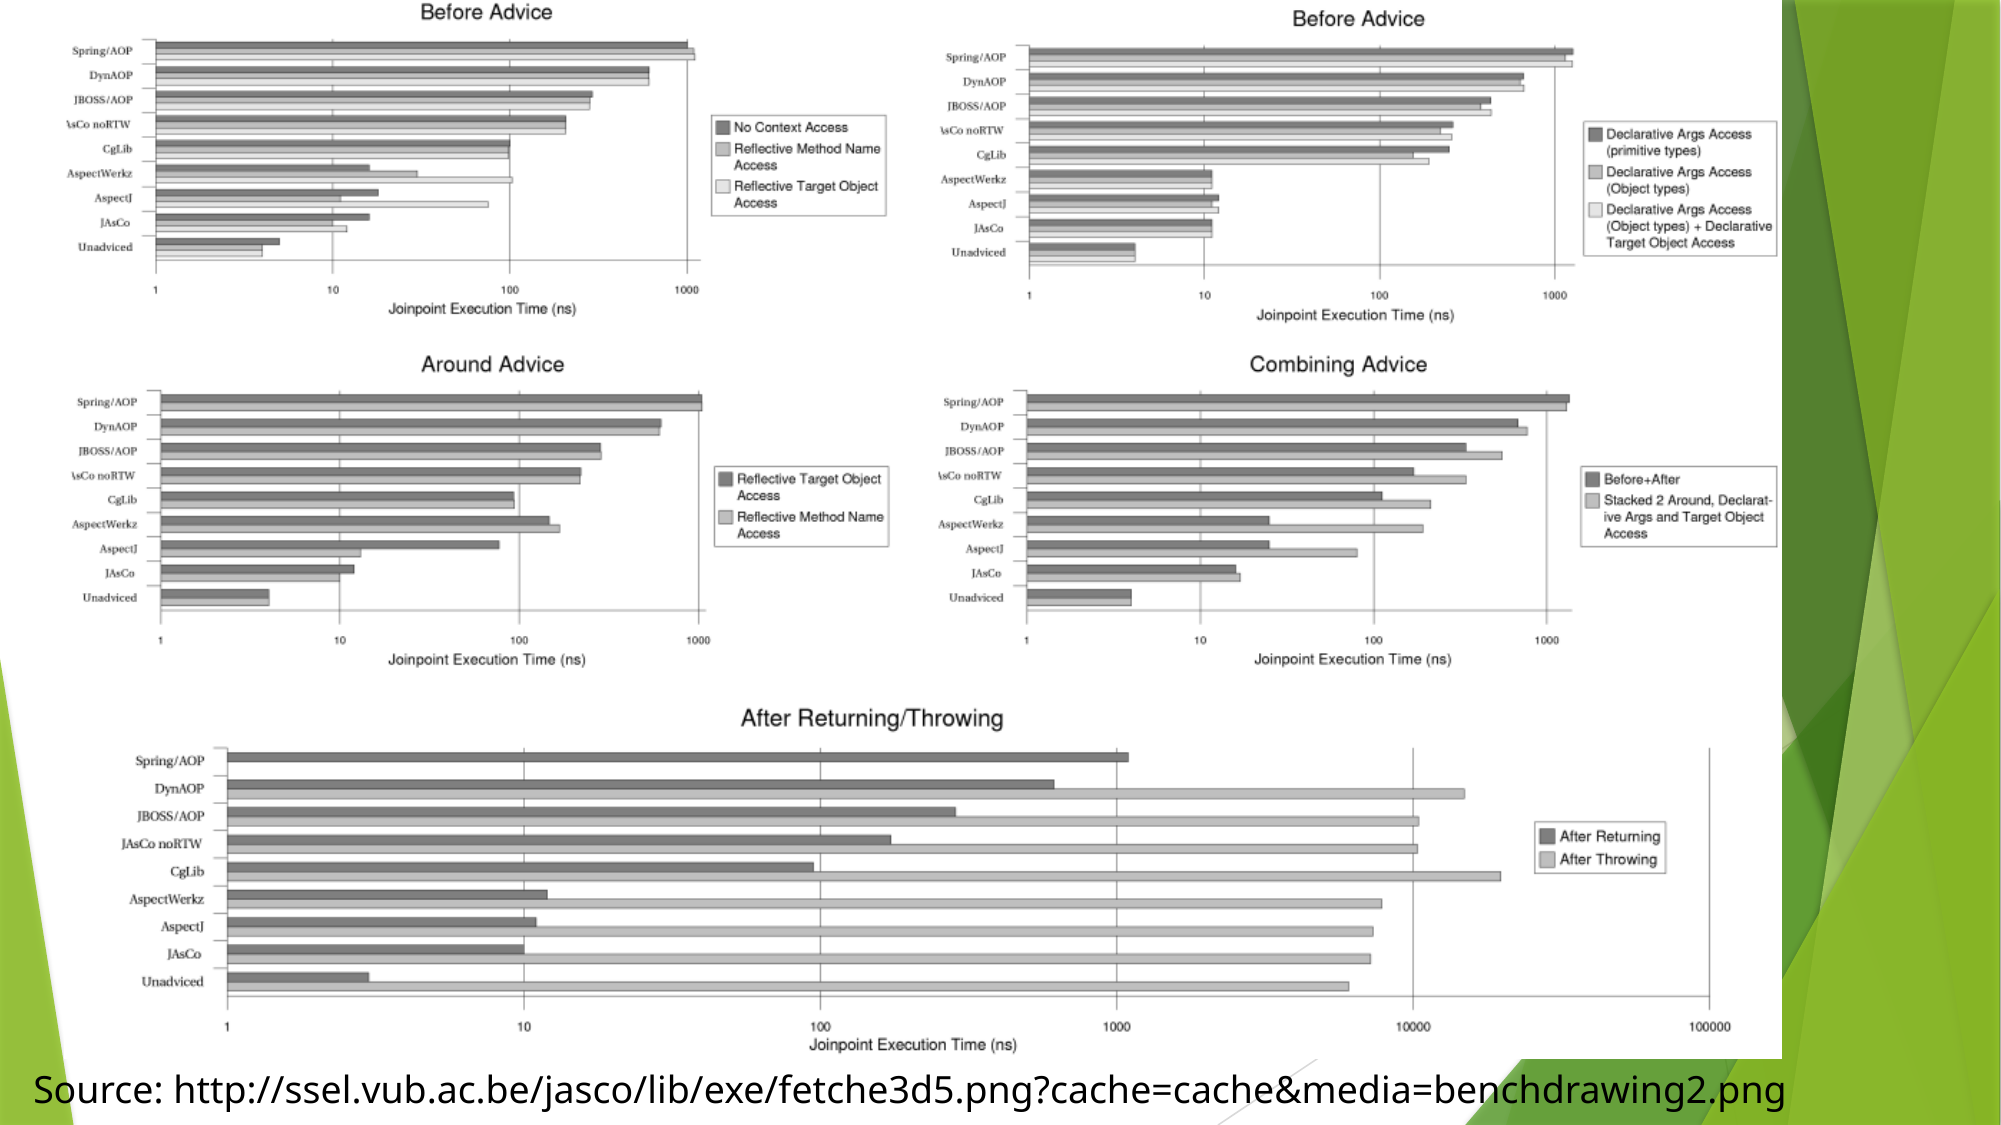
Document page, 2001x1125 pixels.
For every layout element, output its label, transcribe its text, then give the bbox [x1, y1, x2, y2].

text_box Source: http://ssel.vub.ac.be/jasco/lib/exe/fetche3d5.png?cache=cache&media=benchdrawing2.png [18, 1058, 1803, 1119]
picture [64, 0, 1783, 1060]
